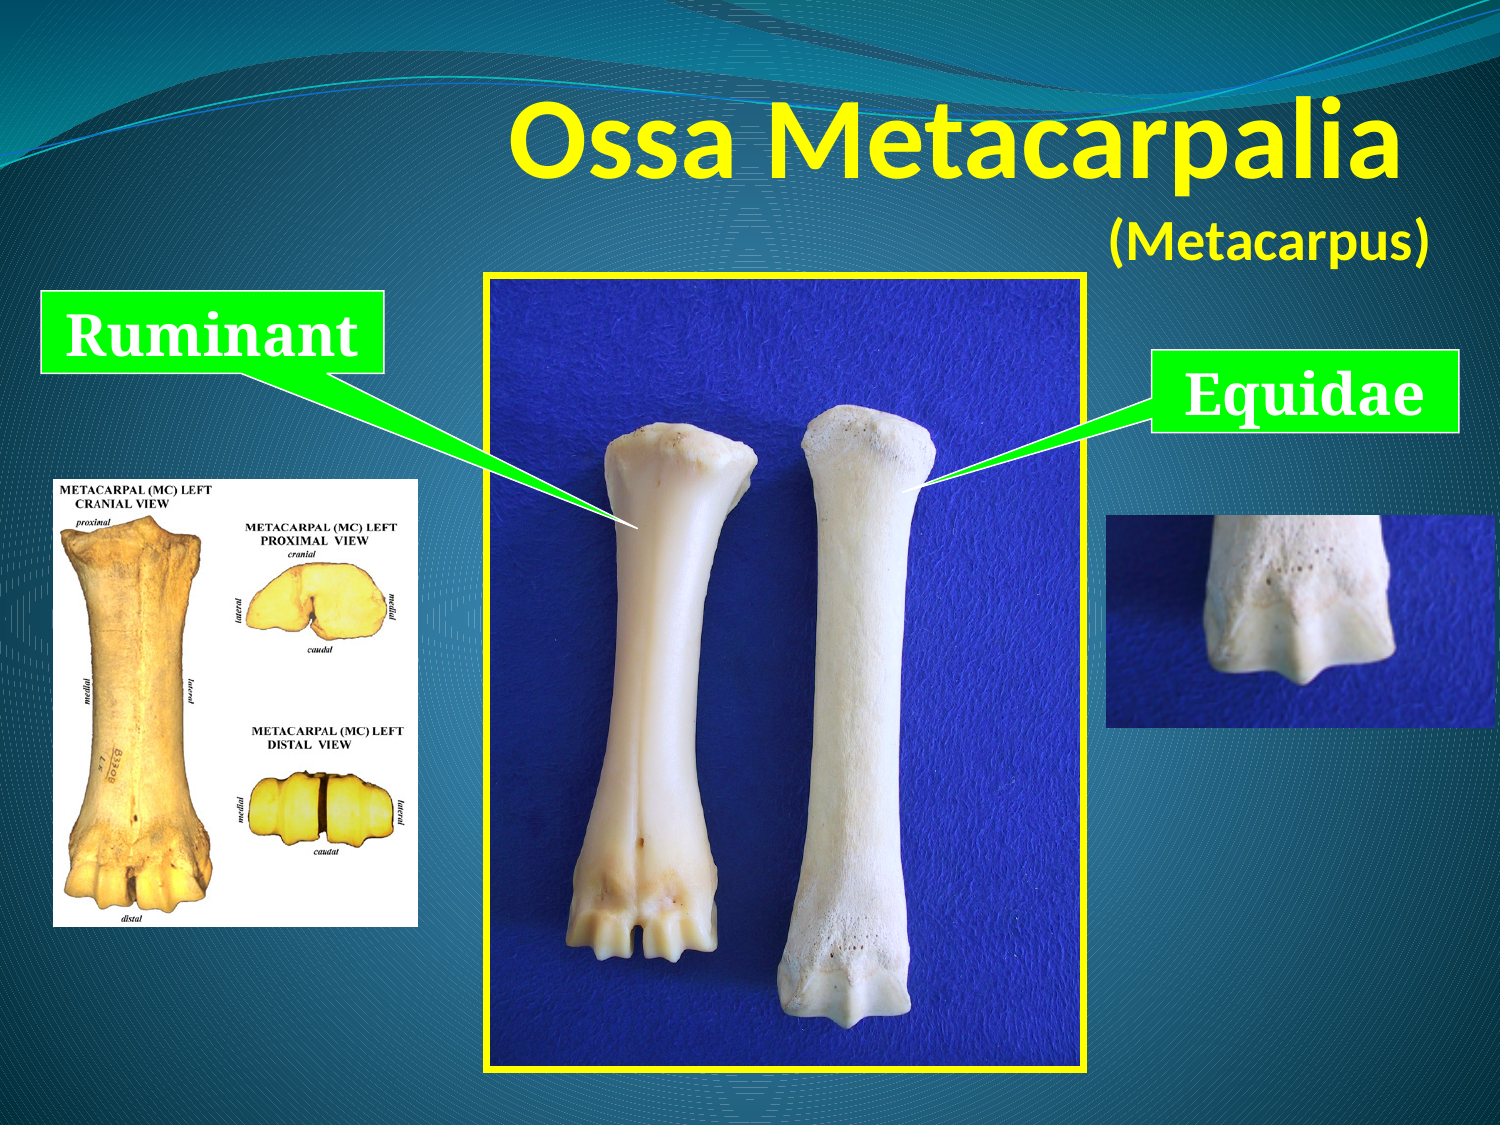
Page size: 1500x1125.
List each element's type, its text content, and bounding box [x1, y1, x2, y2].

text_box Ruminant [41, 290, 482, 468]
picture [1106, 514, 1495, 728]
title Ossa Metacarpalia (Metacarpus) [159, 31, 1435, 273]
picture [489, 278, 1081, 1067]
picture [52, 479, 419, 928]
text_box Equidae [1086, 349, 1459, 439]
